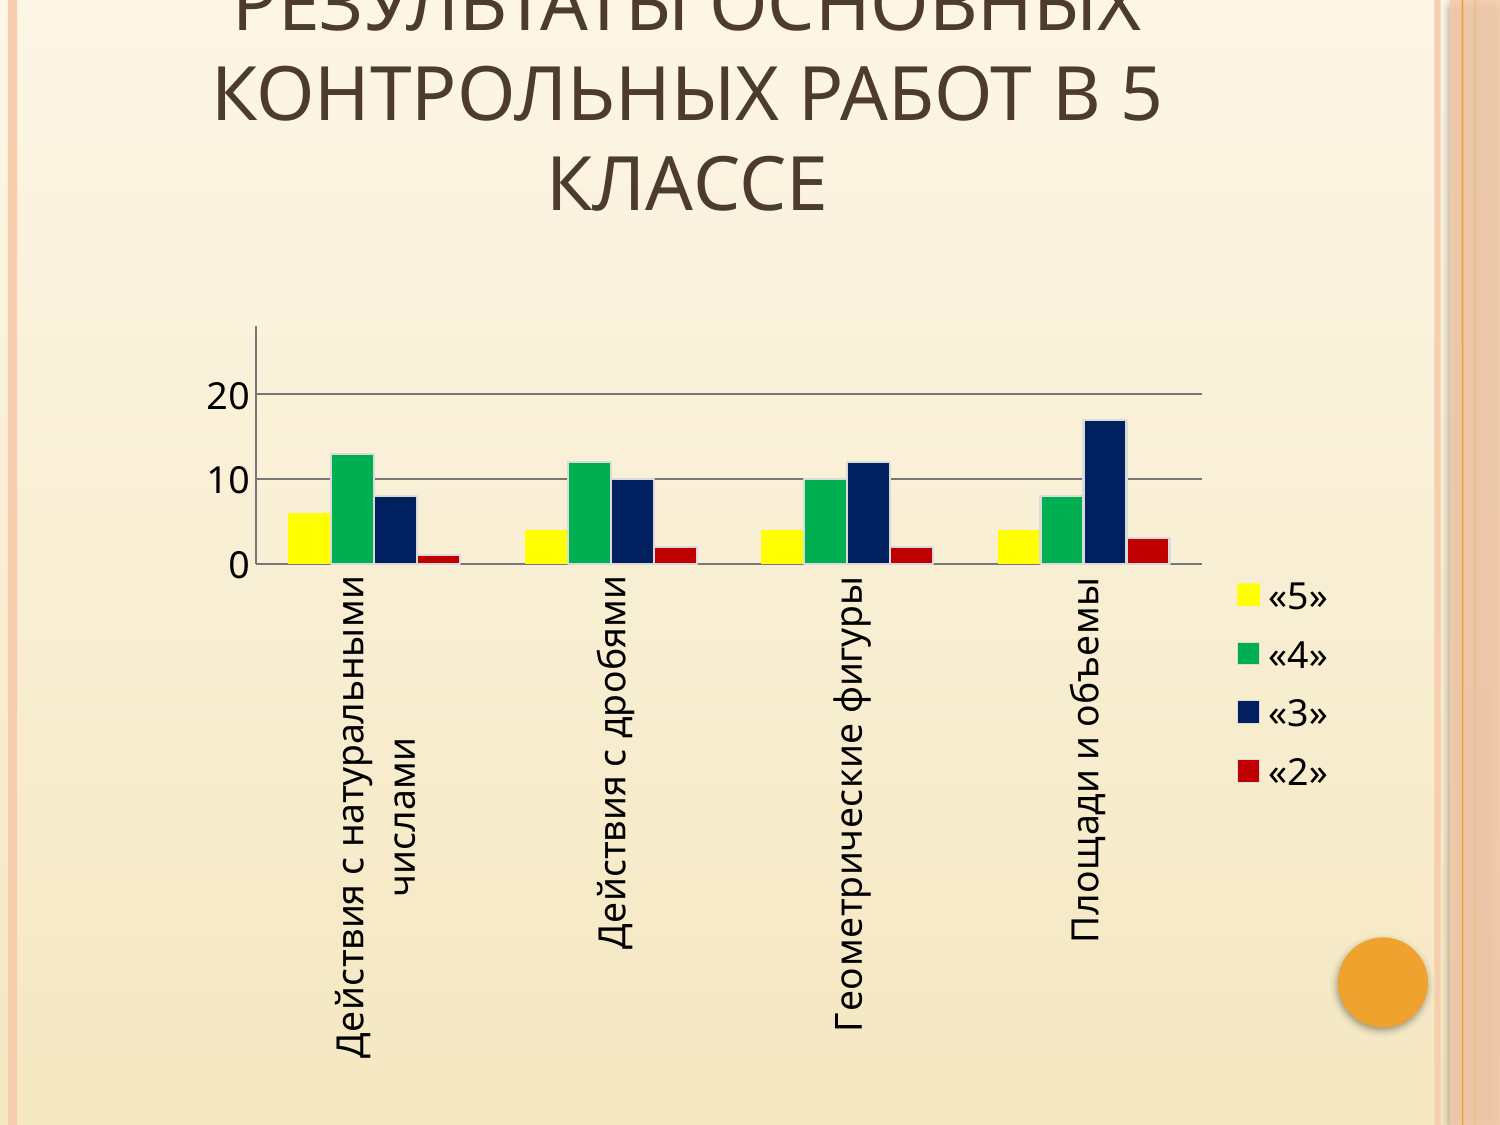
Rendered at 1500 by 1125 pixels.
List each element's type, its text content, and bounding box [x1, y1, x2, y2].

title Результаты основных контрольных работ в 5 классе [75, 45, 1300, 233]
chart [182, 311, 1353, 1060]
